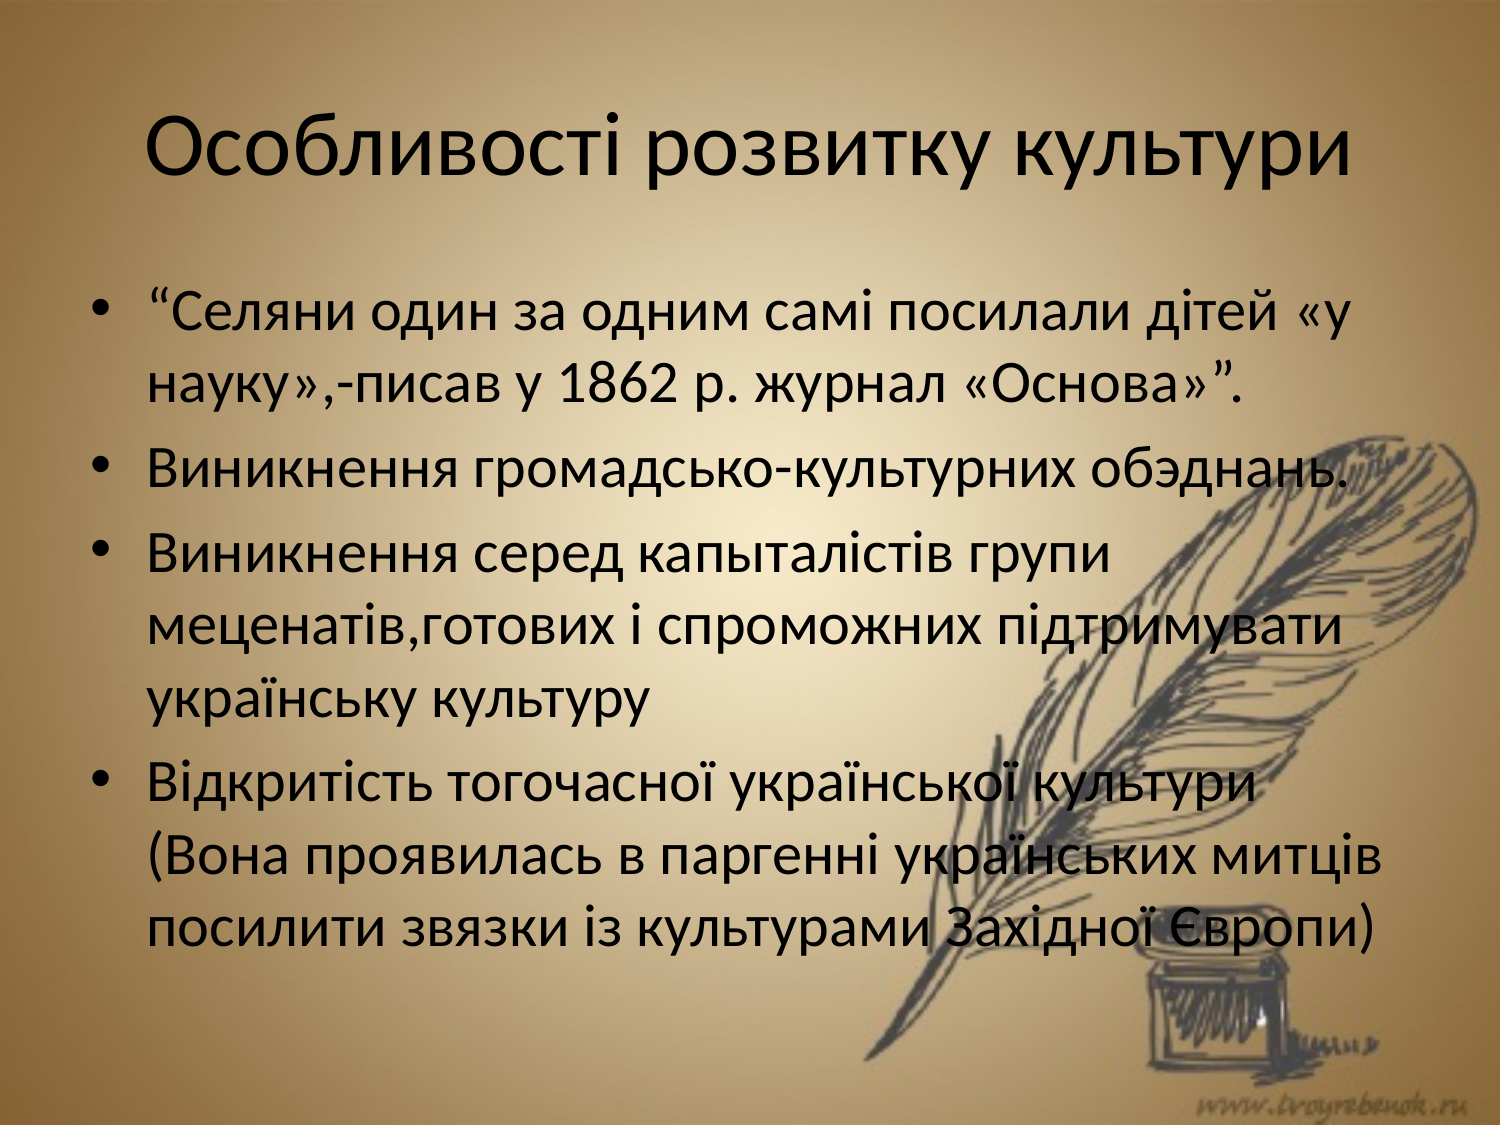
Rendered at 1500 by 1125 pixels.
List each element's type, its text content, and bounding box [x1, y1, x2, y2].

list “Селяни один за одним самі посилали дітей «у науку»,-писав у 1862 р. журнал «Основа»”. Виникнення громадсько-культурних обэднань. Виникнення серед капыталістів групи меценатів,готових і спроможних підтримувати українську культуру Відкритість тогочасної української культури (Вона проявилась в паргенні українських митців посилити звязки із культурами Західної Європи) [75, 262, 1425, 1005]
picture [0, 0, 1500, 1125]
title Особливості розвитку культури [75, 45, 1425, 233]
